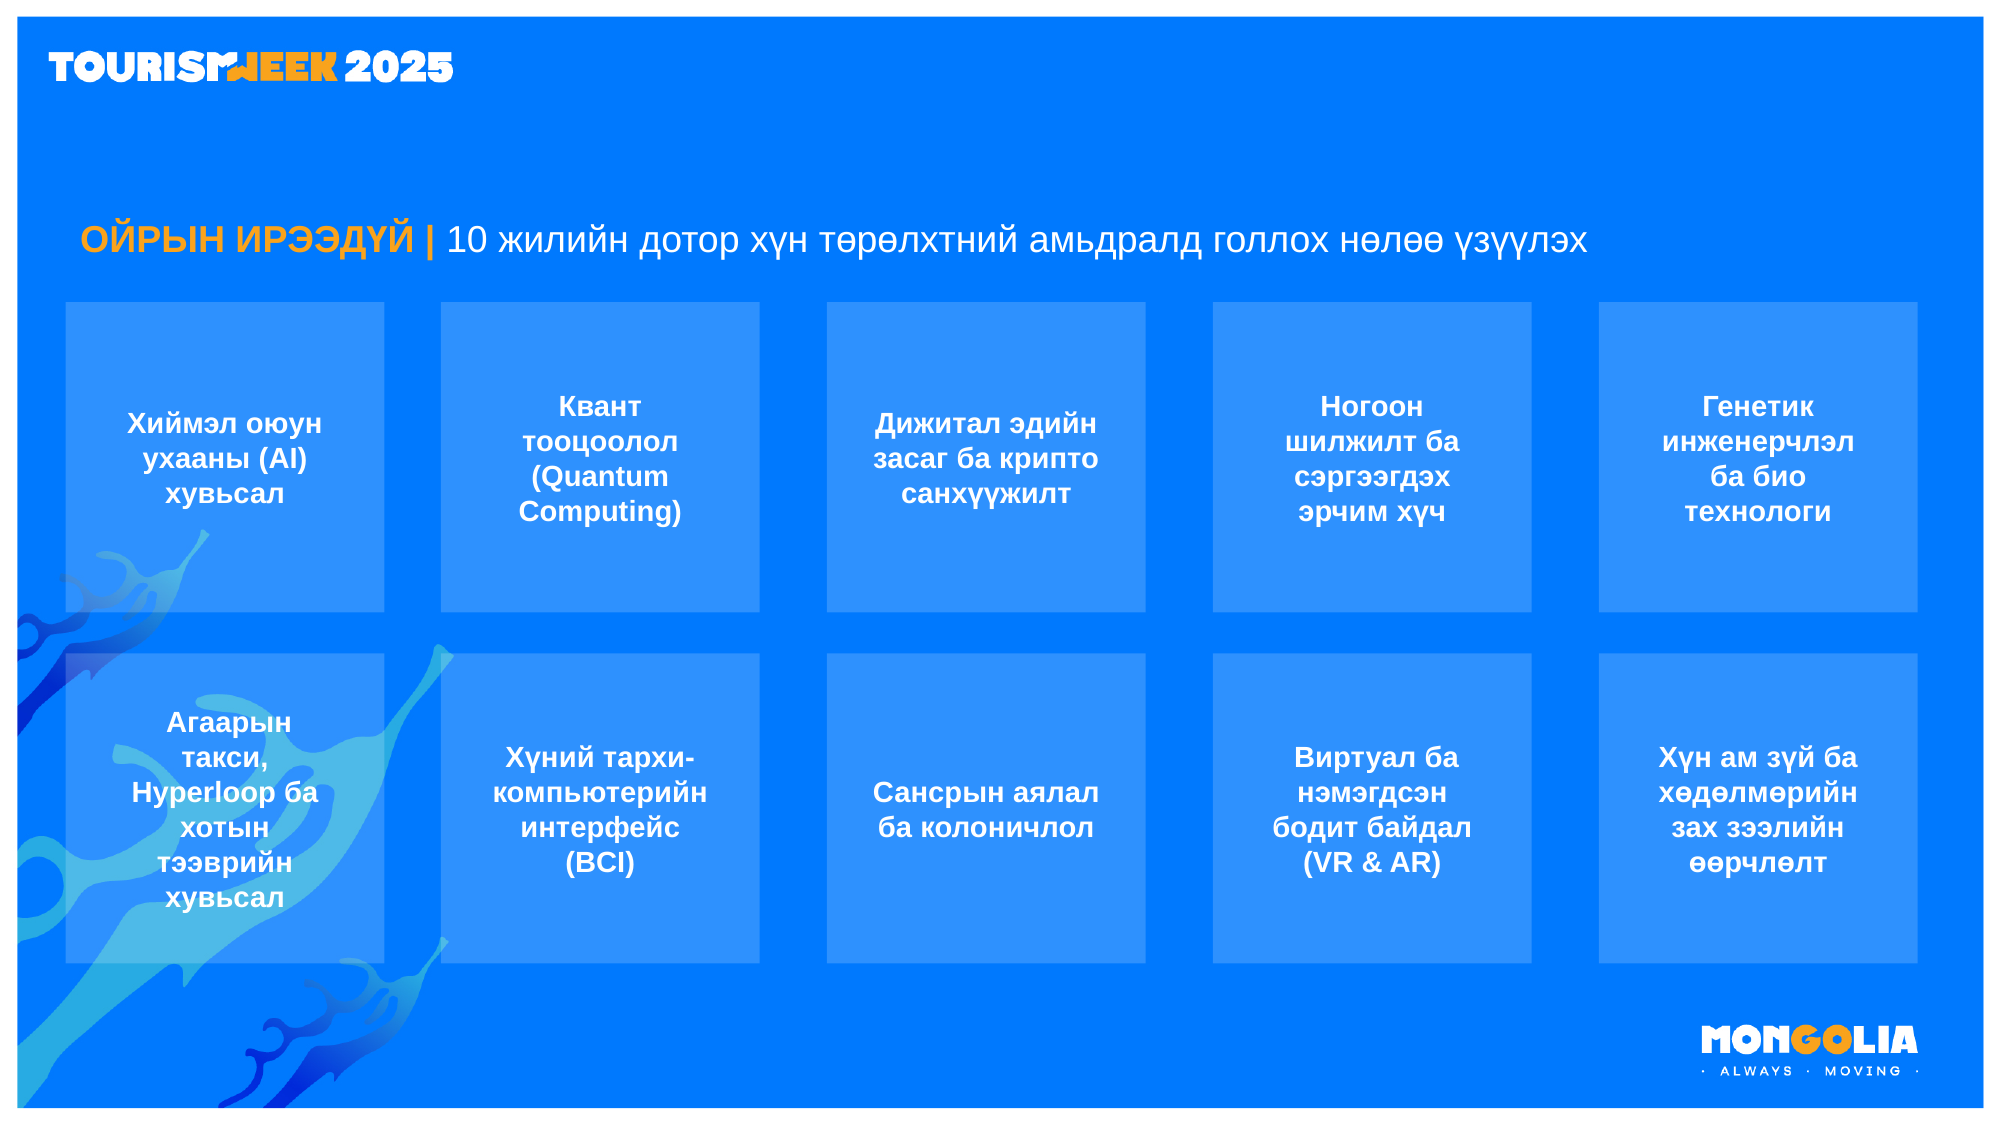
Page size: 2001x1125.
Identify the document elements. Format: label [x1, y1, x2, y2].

text_box [65, 302, 1918, 964]
picture [0, 0, 2000, 1124]
